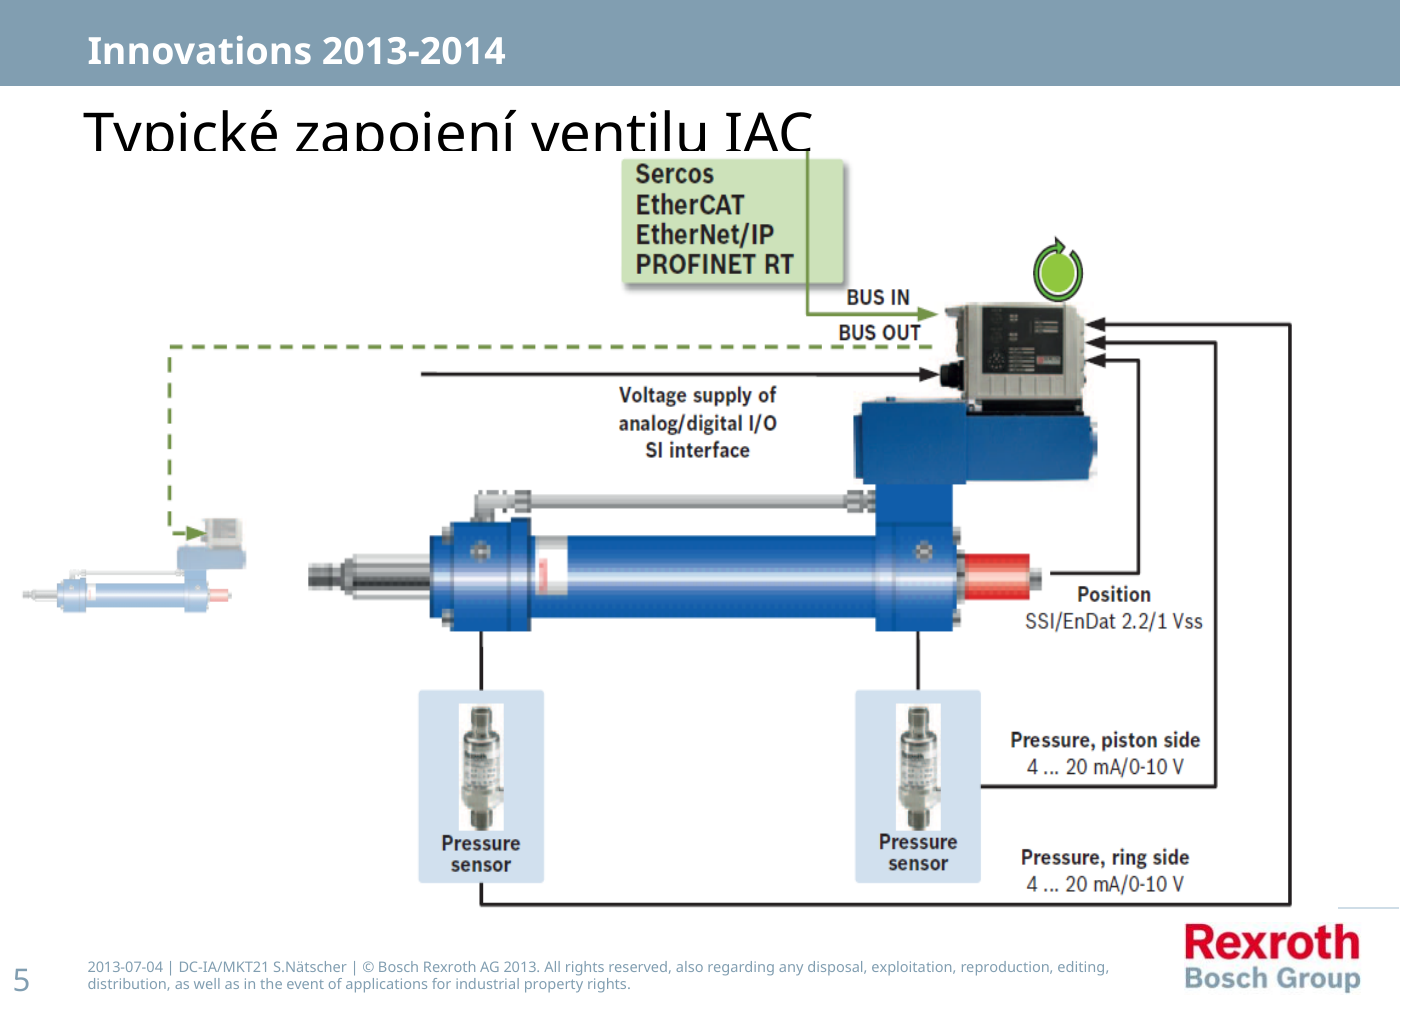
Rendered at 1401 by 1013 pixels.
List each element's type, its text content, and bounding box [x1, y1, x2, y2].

picture [1184, 922, 1362, 995]
slide_number 5 [12, 959, 75, 992]
text_box Typické zapojení ventilu IAC [83, 87, 1303, 150]
picture [0, 151, 1339, 920]
text_box Innovations 2013-2014 [87, 0, 1288, 86]
text_box 2013-07-04 | DC-IA/MKT21 S.Nätscher | © Bosch Rexroth AG 2013. All rights reserved, also regarding any disposal, exploitation, reproduction, editing, distribution, as well as in the event of applications for industrial property rights. [87, 951, 1138, 999]
